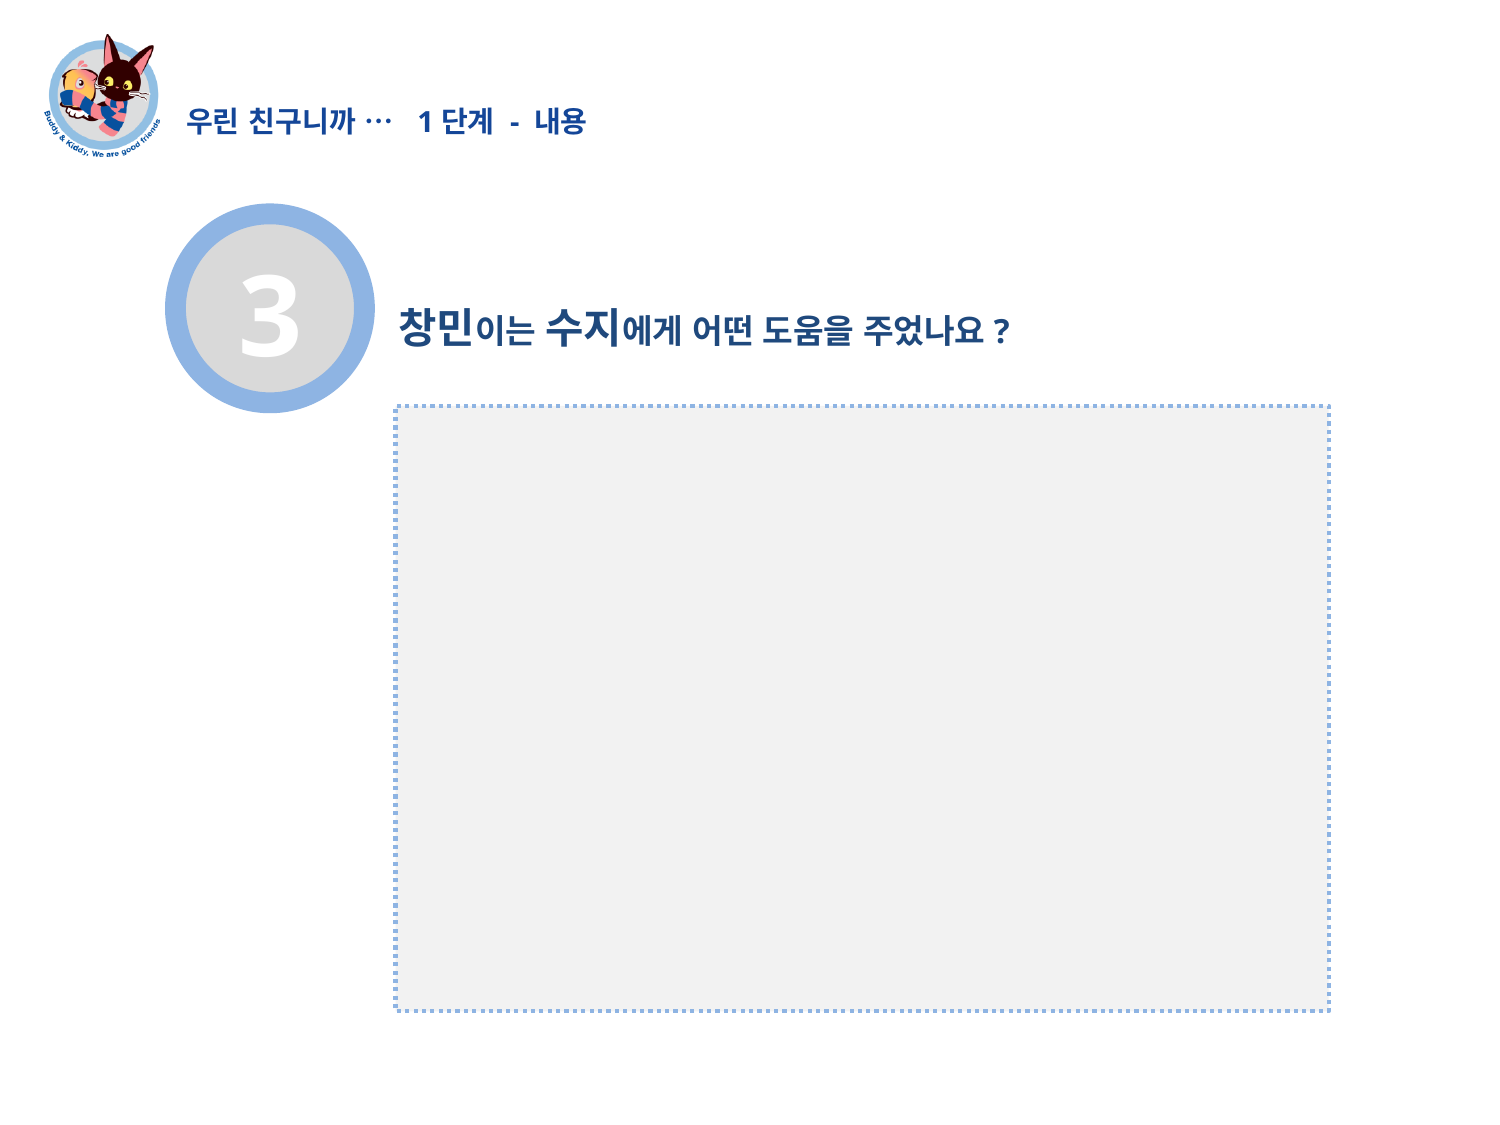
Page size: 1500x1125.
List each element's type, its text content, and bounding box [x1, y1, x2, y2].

picture [44, 34, 160, 157]
text_box 창민이는 수지에게 어떤 도움을 주었나요? [383, 269, 1436, 360]
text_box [175, 213, 365, 404]
text_box 우린 친구니까 … 1단계 - 내용 [171, 78, 904, 146]
text_box [393, 404, 1331, 1013]
